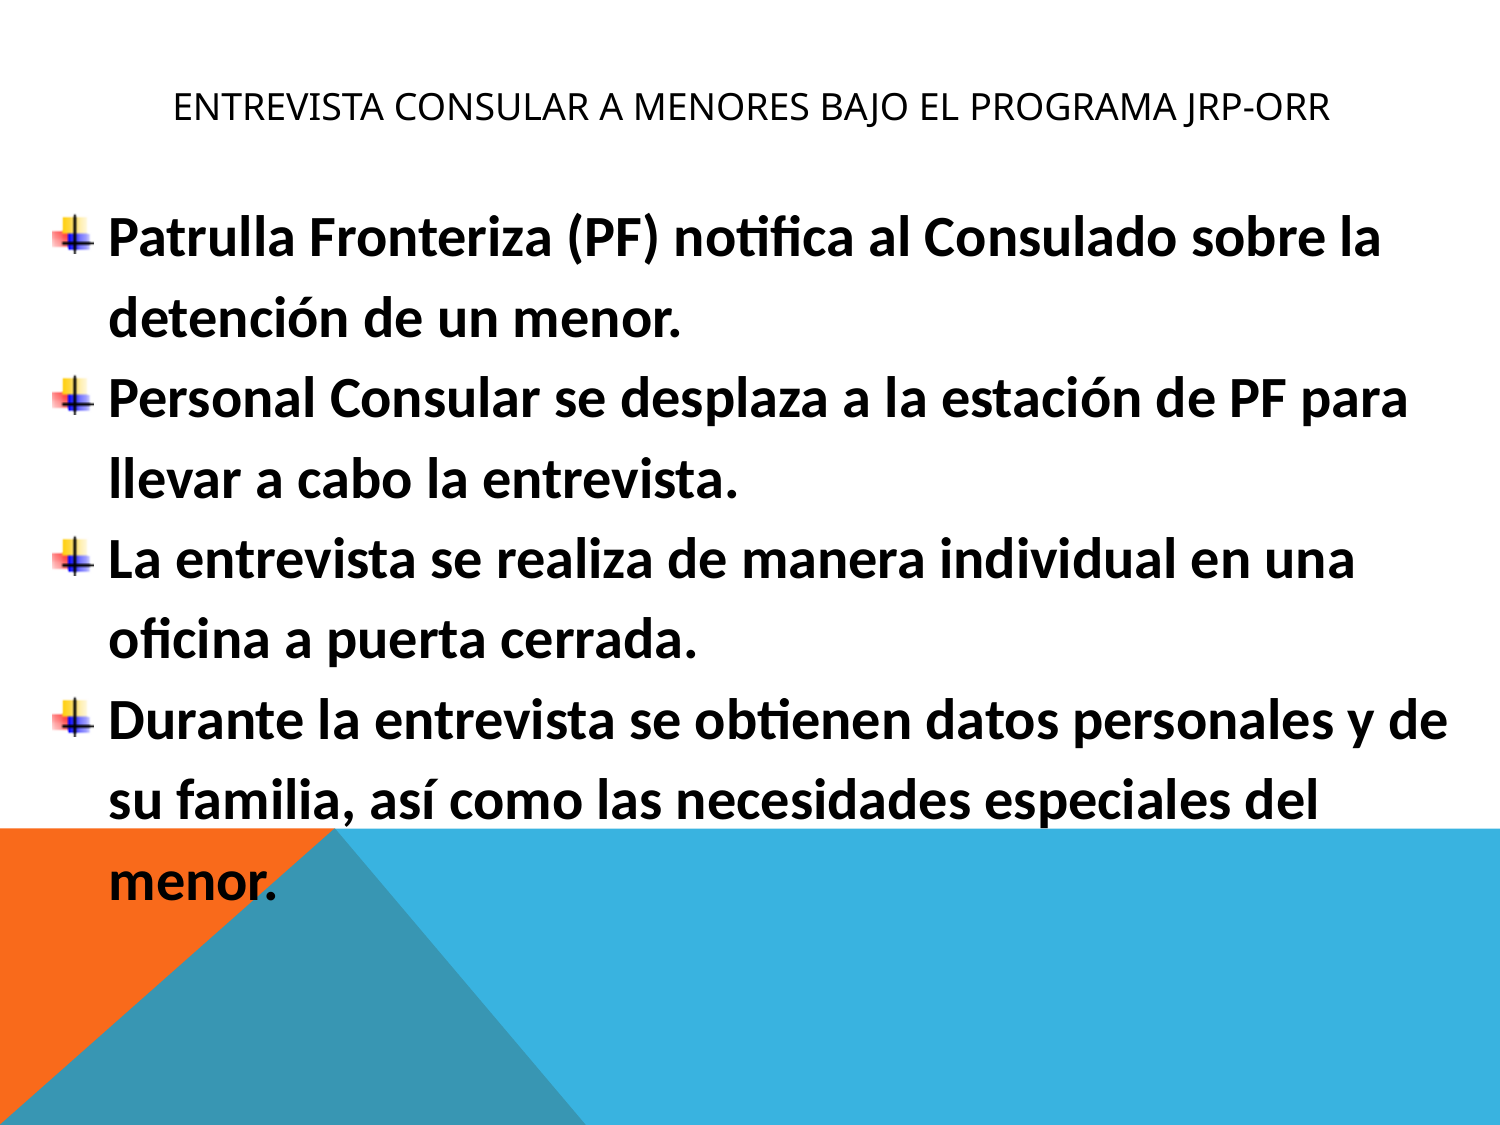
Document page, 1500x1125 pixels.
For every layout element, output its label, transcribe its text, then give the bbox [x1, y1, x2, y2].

title Entrevista Consular a Menores bajo el programa JRP-ORR [135, 60, 1369, 150]
list Patrulla Fronteriza (PF) notifica al Consulado sobre la detención de un menor. Personal Consular se desplaza a la estación de PF para llevar a cabo la entrevista. La entrevista se realiza de manera individual en una oficina a puerta cerrada. Durante la entrevista se obtienen datos personales y de su familia, así como las necesidades especiales del menor. [37, 180, 1475, 920]
picture [52, 212, 94, 254]
picture [52, 534, 94, 576]
picture [52, 373, 94, 415]
picture [52, 695, 94, 737]
